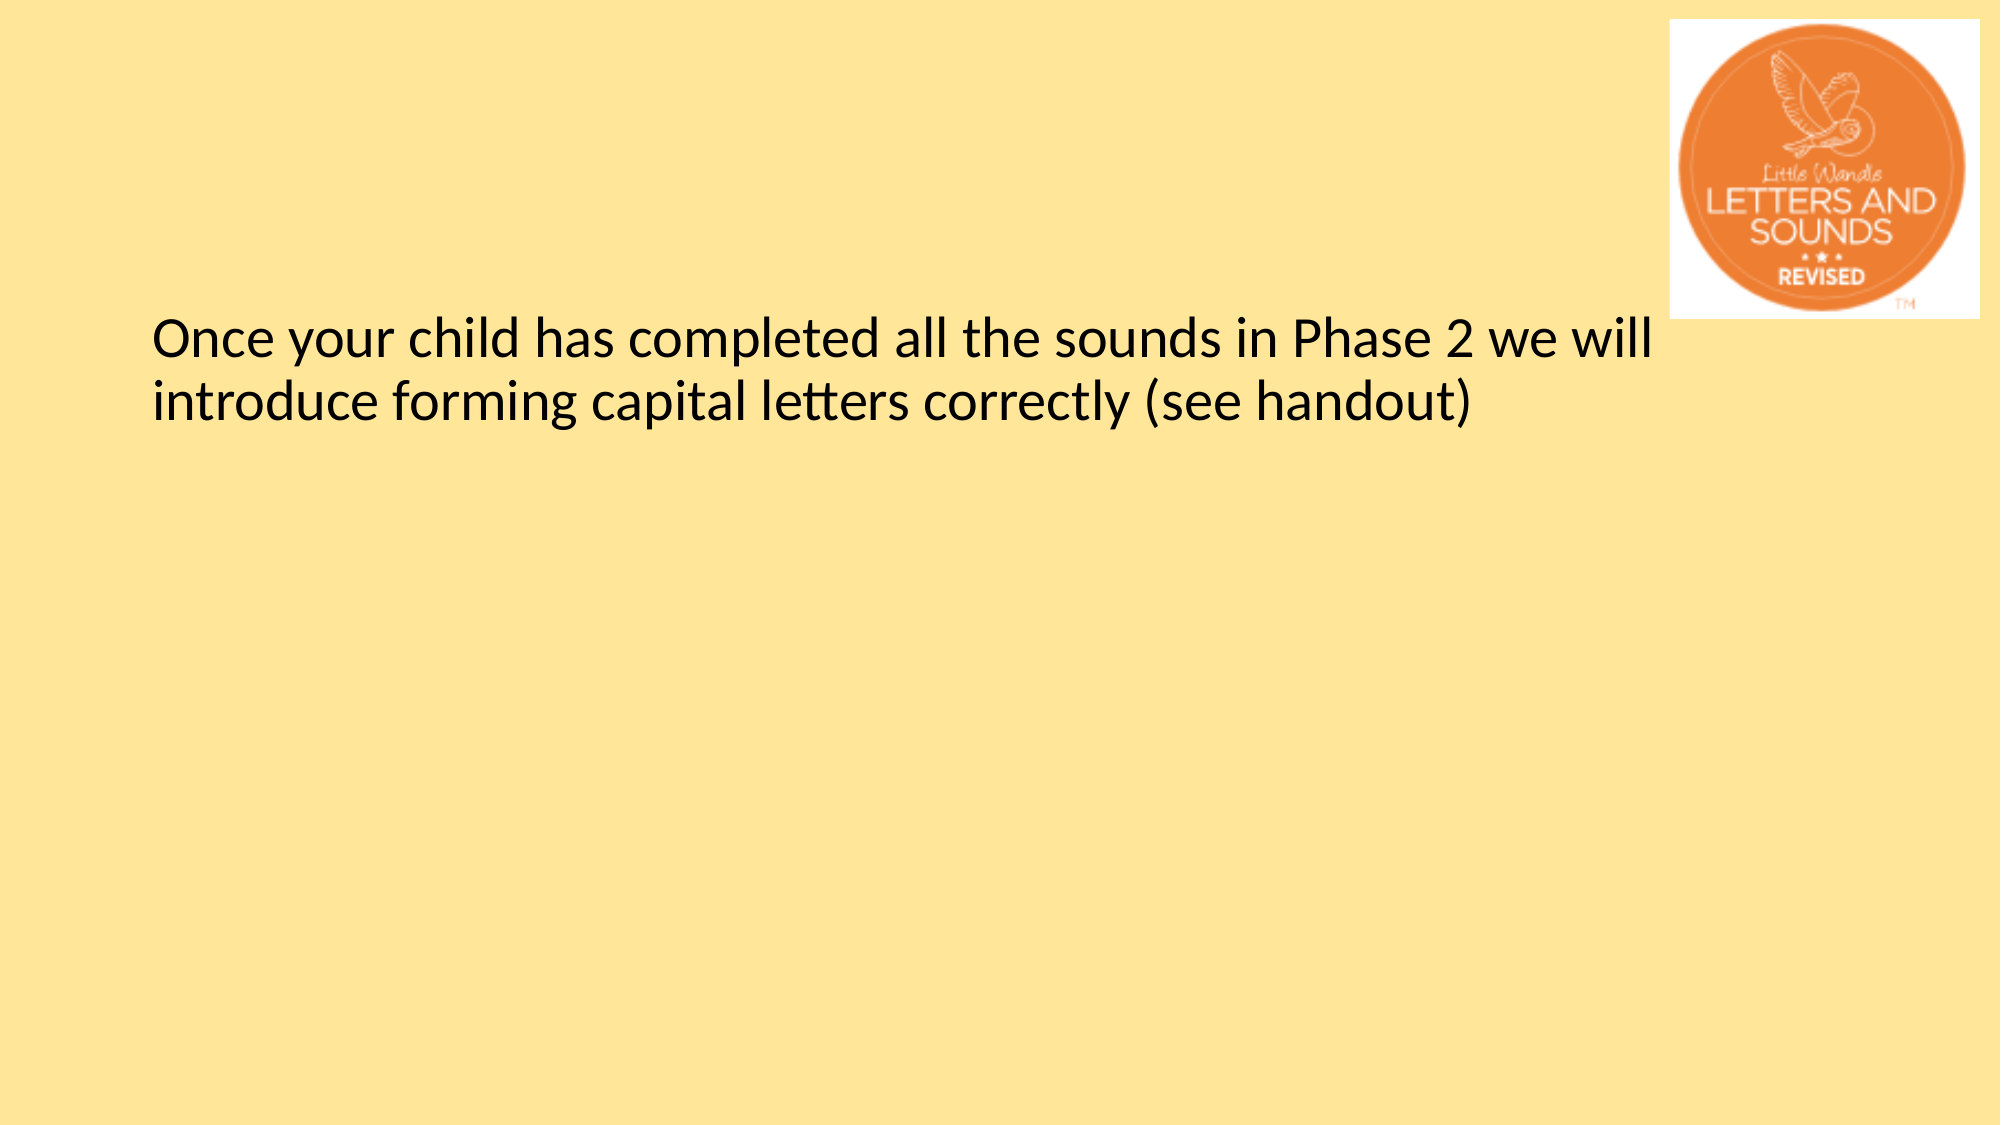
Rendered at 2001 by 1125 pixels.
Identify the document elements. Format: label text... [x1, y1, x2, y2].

picture [1669, 19, 1980, 319]
list Once your child has completed all the sounds in Phase 2 we will introduce forming capital letters correctly (see handout) [137, 299, 1863, 1014]
